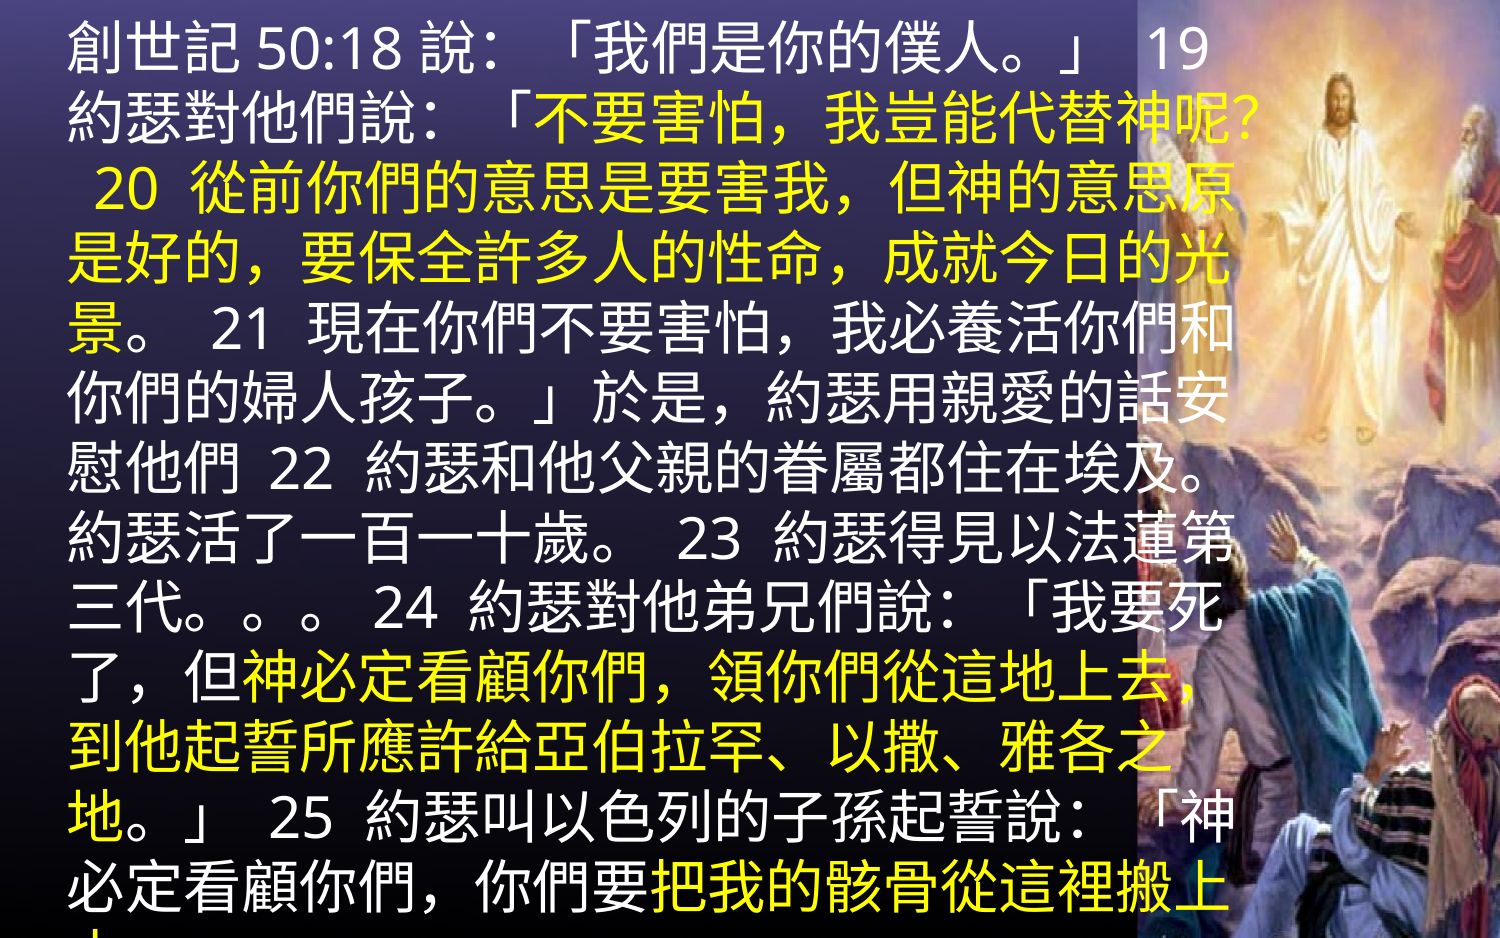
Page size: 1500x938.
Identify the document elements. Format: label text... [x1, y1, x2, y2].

picture [0, 0, 1137, 938]
text_box 創世記50:18說：「我們是你的僕人。」 19 約瑟對他們說：「不要害怕，我豈能代替神呢？ 20 從前你們的意思是要害我，但神的意思原是好的，要保全許多人的性命，成就今日的光景。 21 現在你們不要害怕，我必養活你們和你們的婦人孩子。」於是，約瑟用親愛的話安慰他們 22 約瑟和他父親的眷屬都住在埃及。約瑟活了一百一十歲。 23 約瑟得見以法蓮第三代。。。24 約瑟對他弟兄們說：「我要死了，但神必定看顧你們，領你們從這地上去，到他起誓所應許給亞伯拉罕、以撒、雅各之地。」 25 約瑟叫以色列的子孫起誓說：「神必定看顧你們，你們要把我的骸骨從這裡搬上去。」 [52, 3, 1133, 938]
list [1137, 0, 1500, 938]
